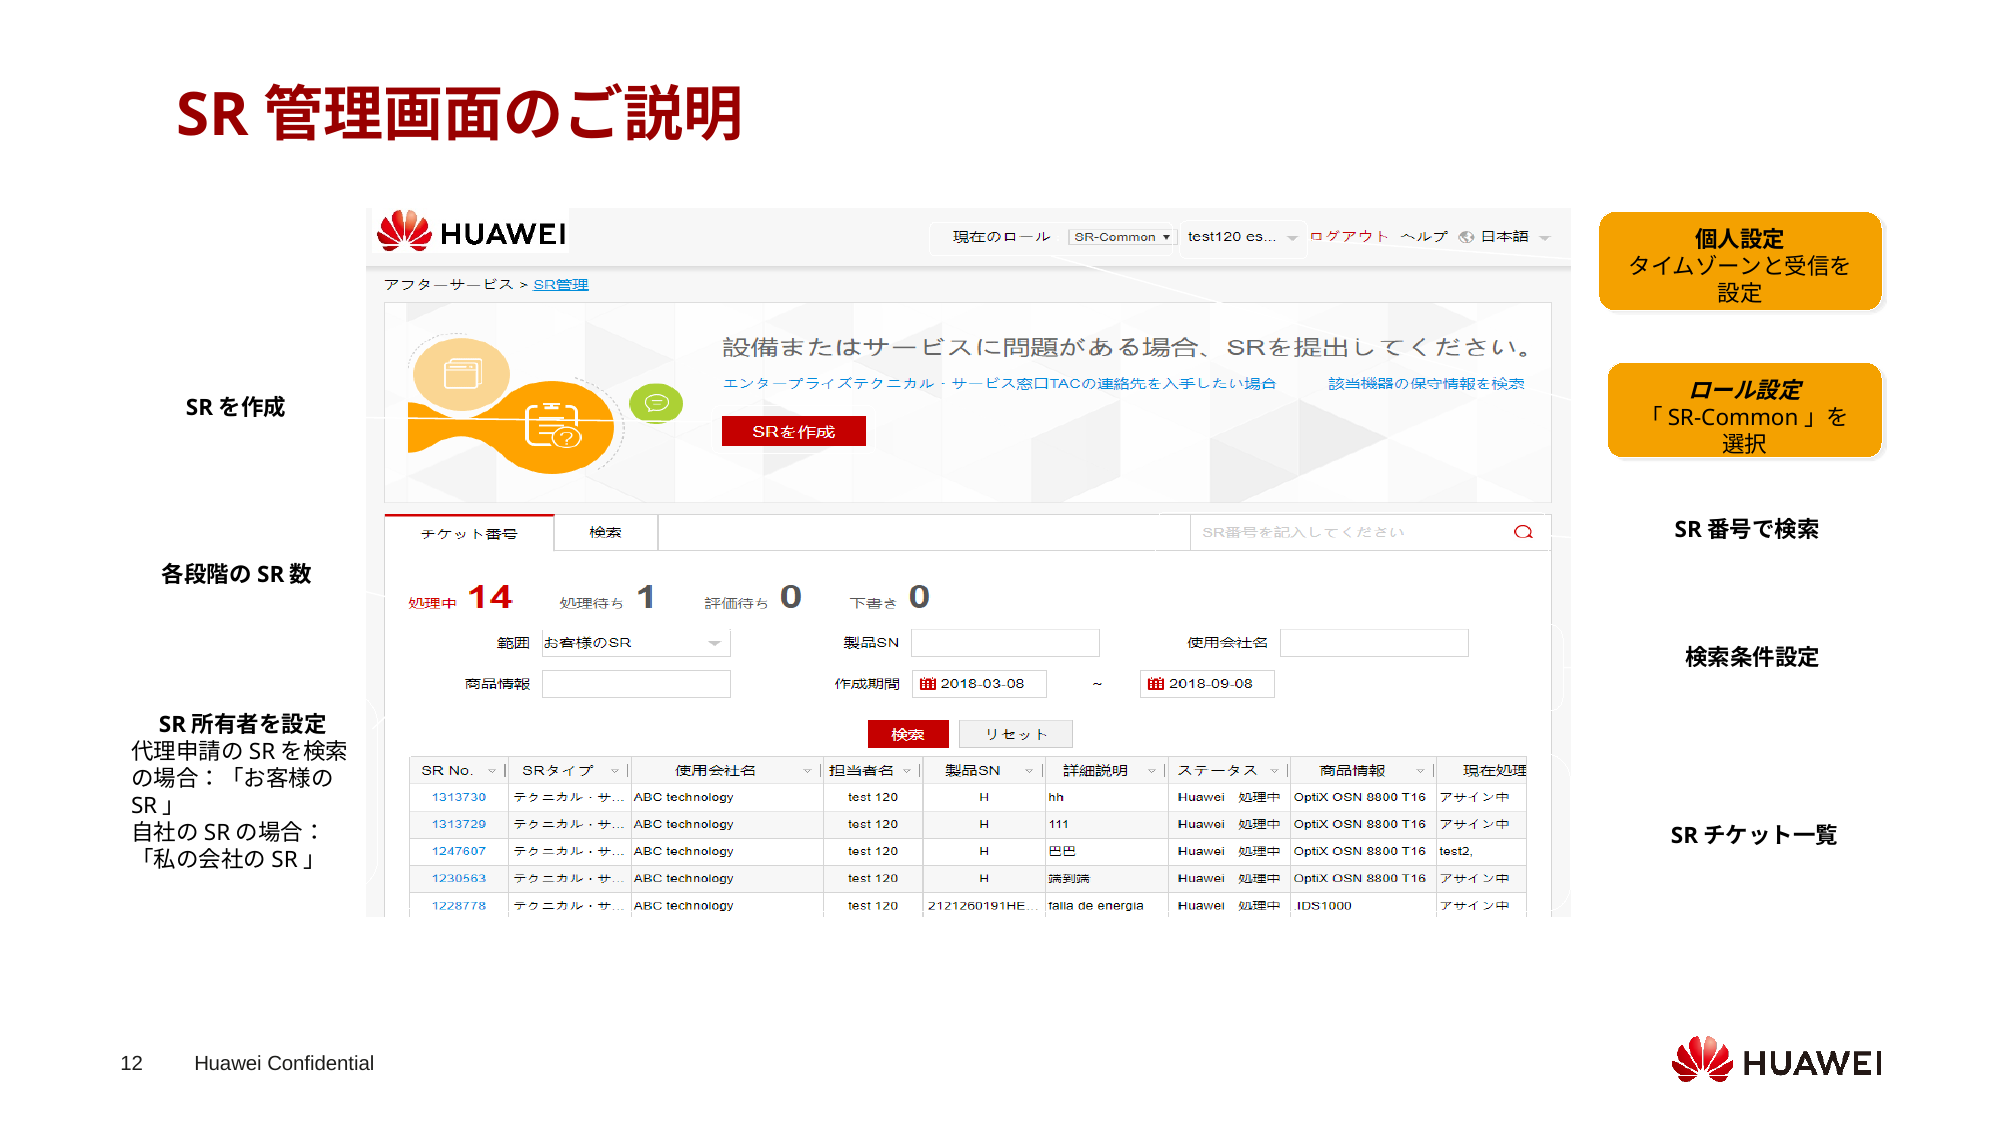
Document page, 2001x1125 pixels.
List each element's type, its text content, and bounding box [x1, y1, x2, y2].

picture [1672, 1036, 1881, 1082]
text_box SR管理画面のご説明 [158, 66, 1546, 157]
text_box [103, 208, 1883, 917]
